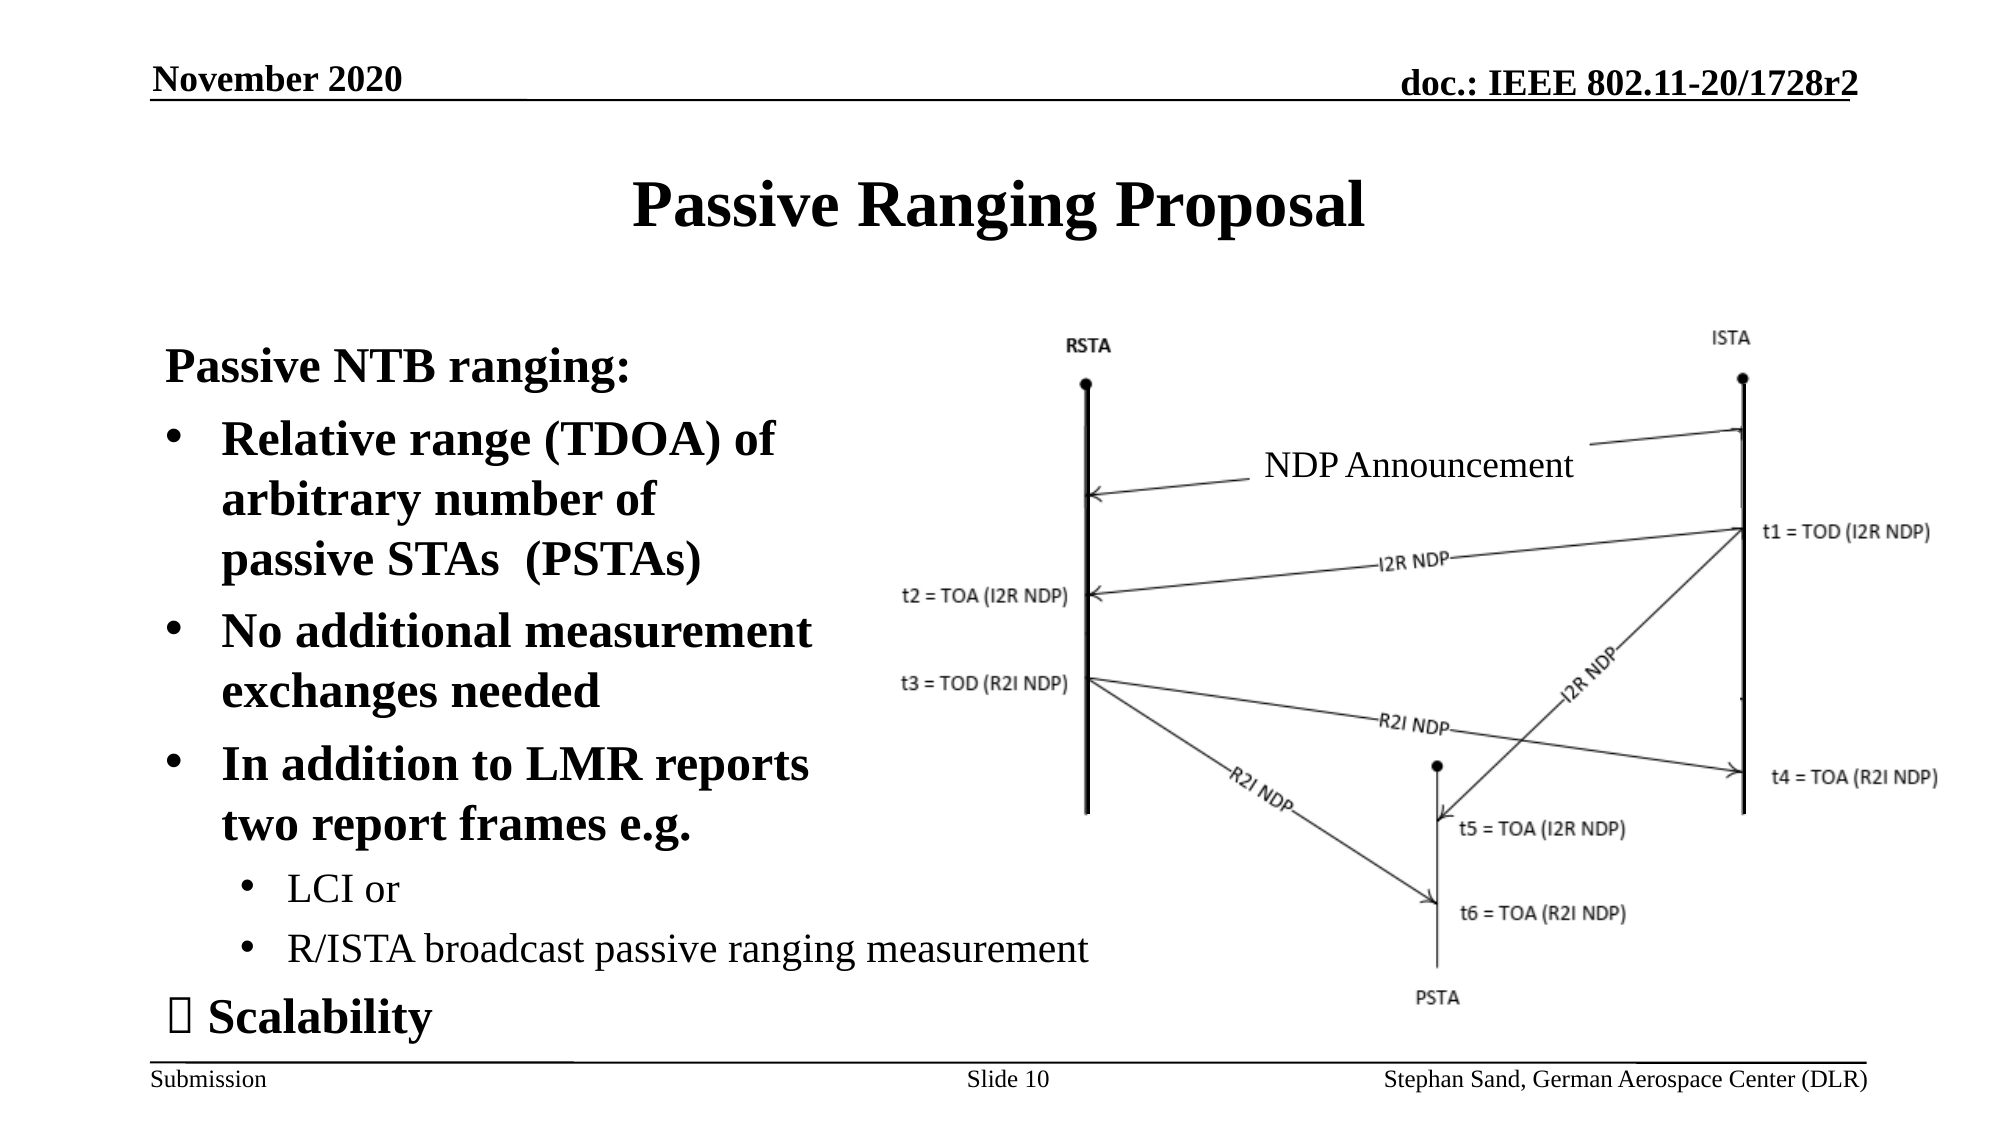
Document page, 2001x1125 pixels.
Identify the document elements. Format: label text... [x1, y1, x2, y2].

footer Stephan Sand, German Aerospace Center (DLR) [1171, 1061, 1869, 1093]
title Passive Ranging Proposal [149, 112, 1850, 288]
list Passive NTB ranging: Relative range (TDOA) of arbitrary number of passive STAs (PSTAs) No additional measurement exchanges needed In addition to LMR reports two report frames e.g. LCI or R/ISTA broadcast passive ranging measurement  Scalability [149, 324, 876, 1000]
picture [881, 286, 1978, 1036]
slide_number Slide 10 [950, 1061, 1067, 1123]
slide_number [152, 54, 563, 100]
